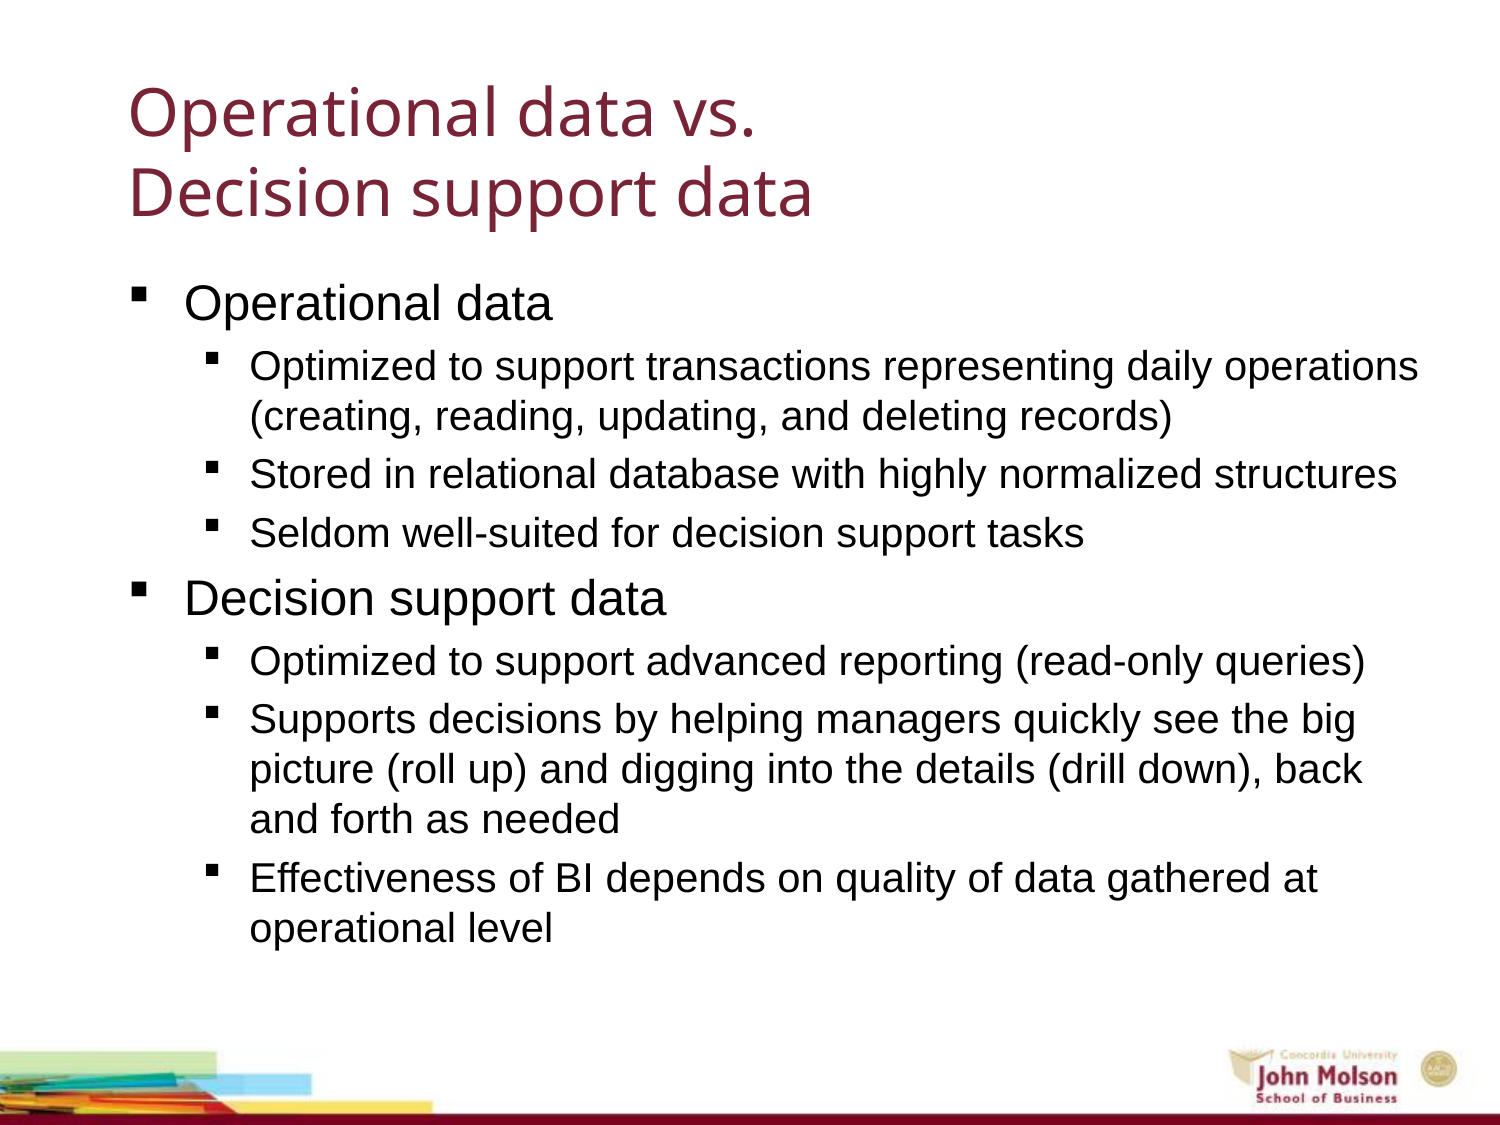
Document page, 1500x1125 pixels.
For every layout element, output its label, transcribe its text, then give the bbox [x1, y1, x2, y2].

title Operational data vs. Decision support data [112, 62, 1388, 250]
list Operational data Optimized to support transactions representing daily operations (creating, reading, updating, and deleting records) Stored in relational database with highly normalized structures Seldom well-suited for decision support tasks Decision support data Optimized to support advanced reporting (read-only queries) Supports decisions by helping managers quickly see the big picture (roll up) and digging into the details (drill down), back and forth as needed Effectiveness of BI depends on quality of data gathered at operational level [112, 262, 1450, 1000]
picture [0, 0, 1500, 1125]
